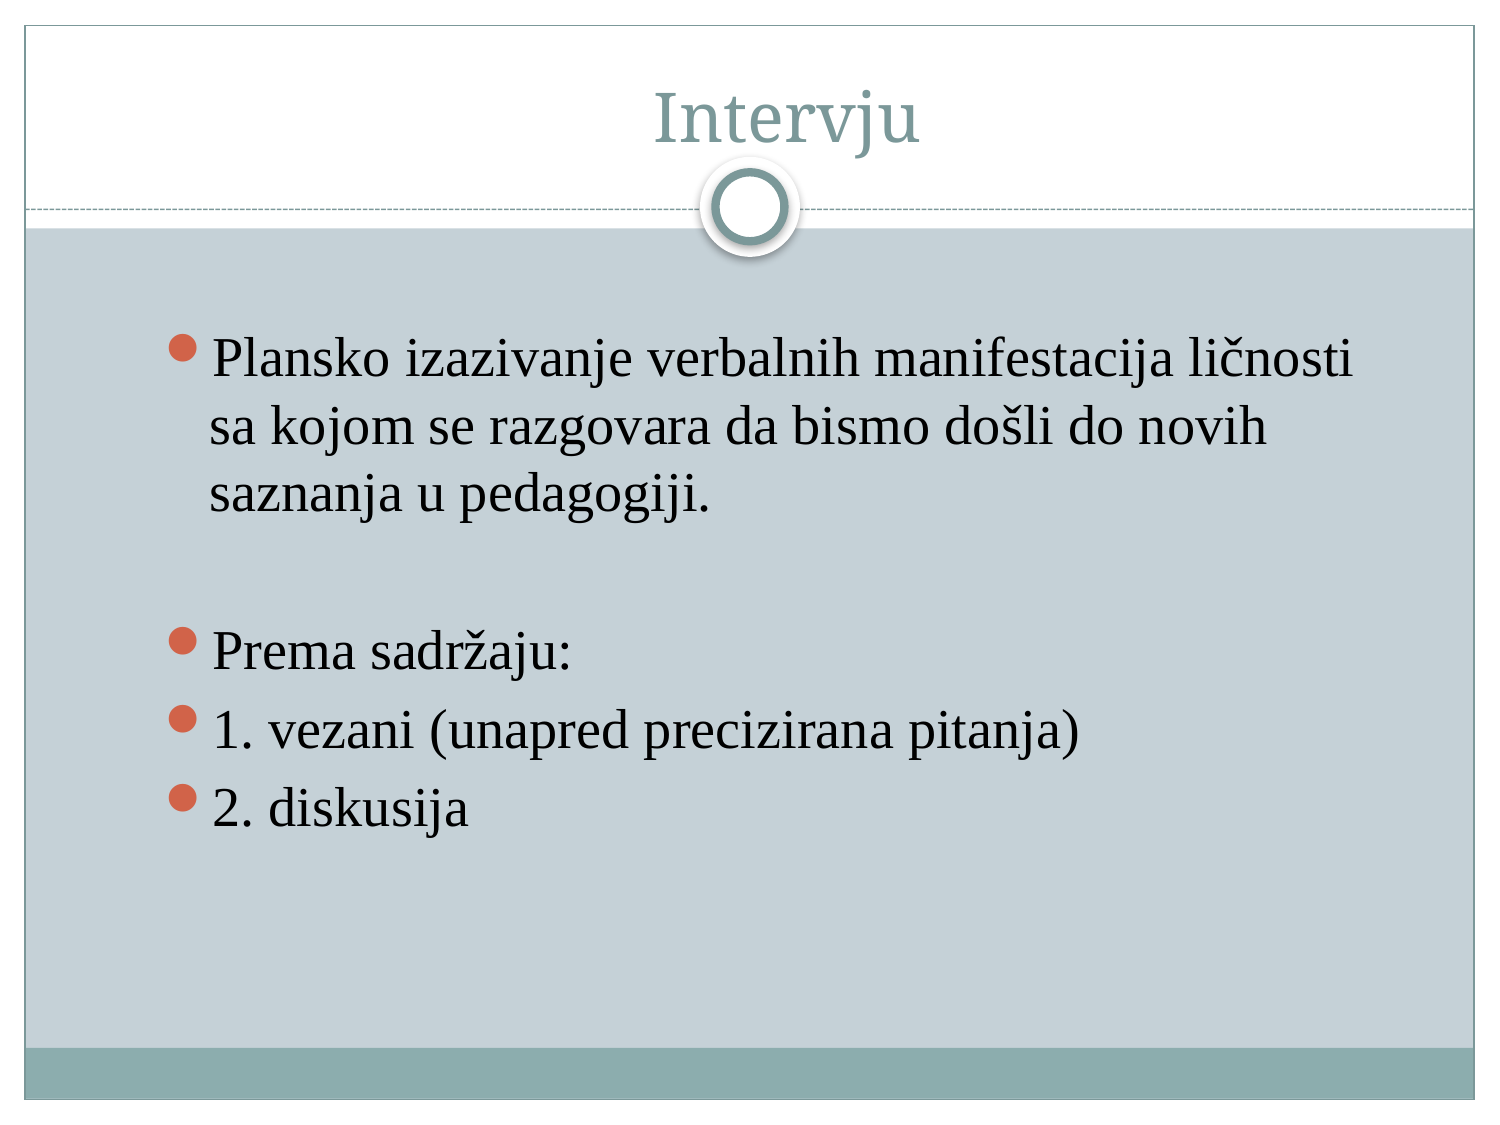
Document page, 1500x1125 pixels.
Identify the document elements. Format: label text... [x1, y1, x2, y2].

title Intervju [150, 0, 1425, 164]
list Plansko izazivanje verbalnih manifestacija ličnosti sa kojom se razgovara da bismo došli do novih saznanja u pedagogiji. Prema sadržaju: 1. vezani (unapred precizirana pitanja) 2. diskusija [150, 234, 1425, 1043]
